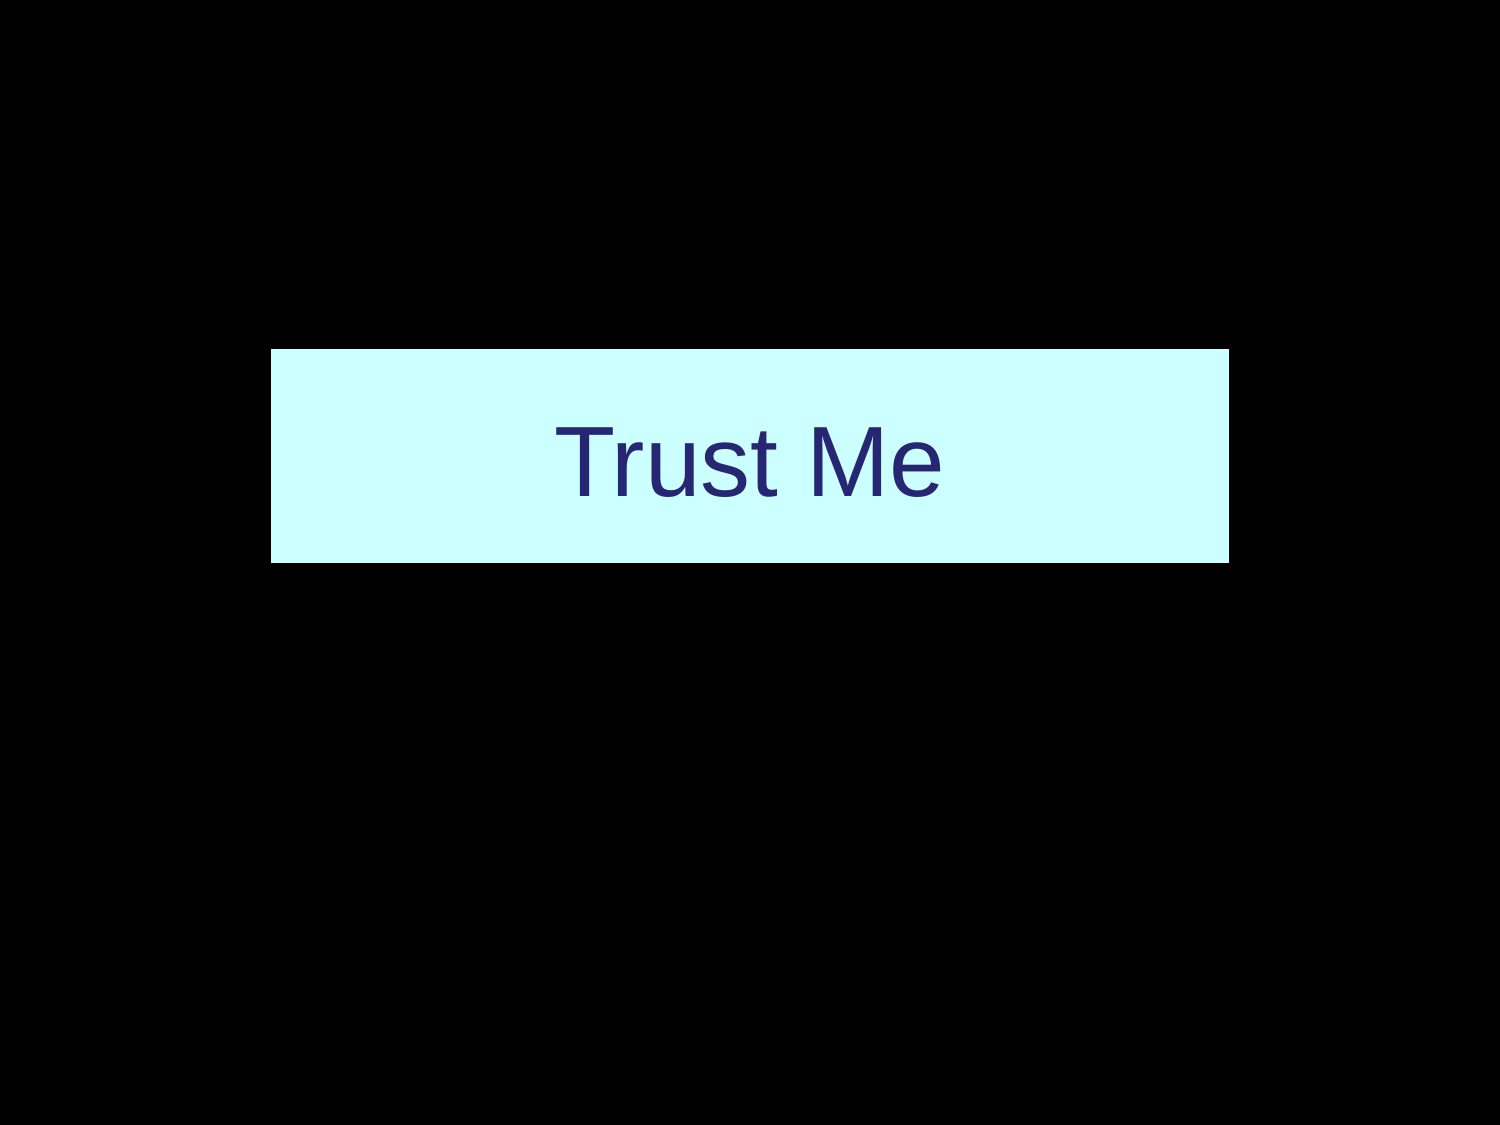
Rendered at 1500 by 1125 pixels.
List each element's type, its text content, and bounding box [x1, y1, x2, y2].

title Trust Me [271, 349, 1229, 563]
